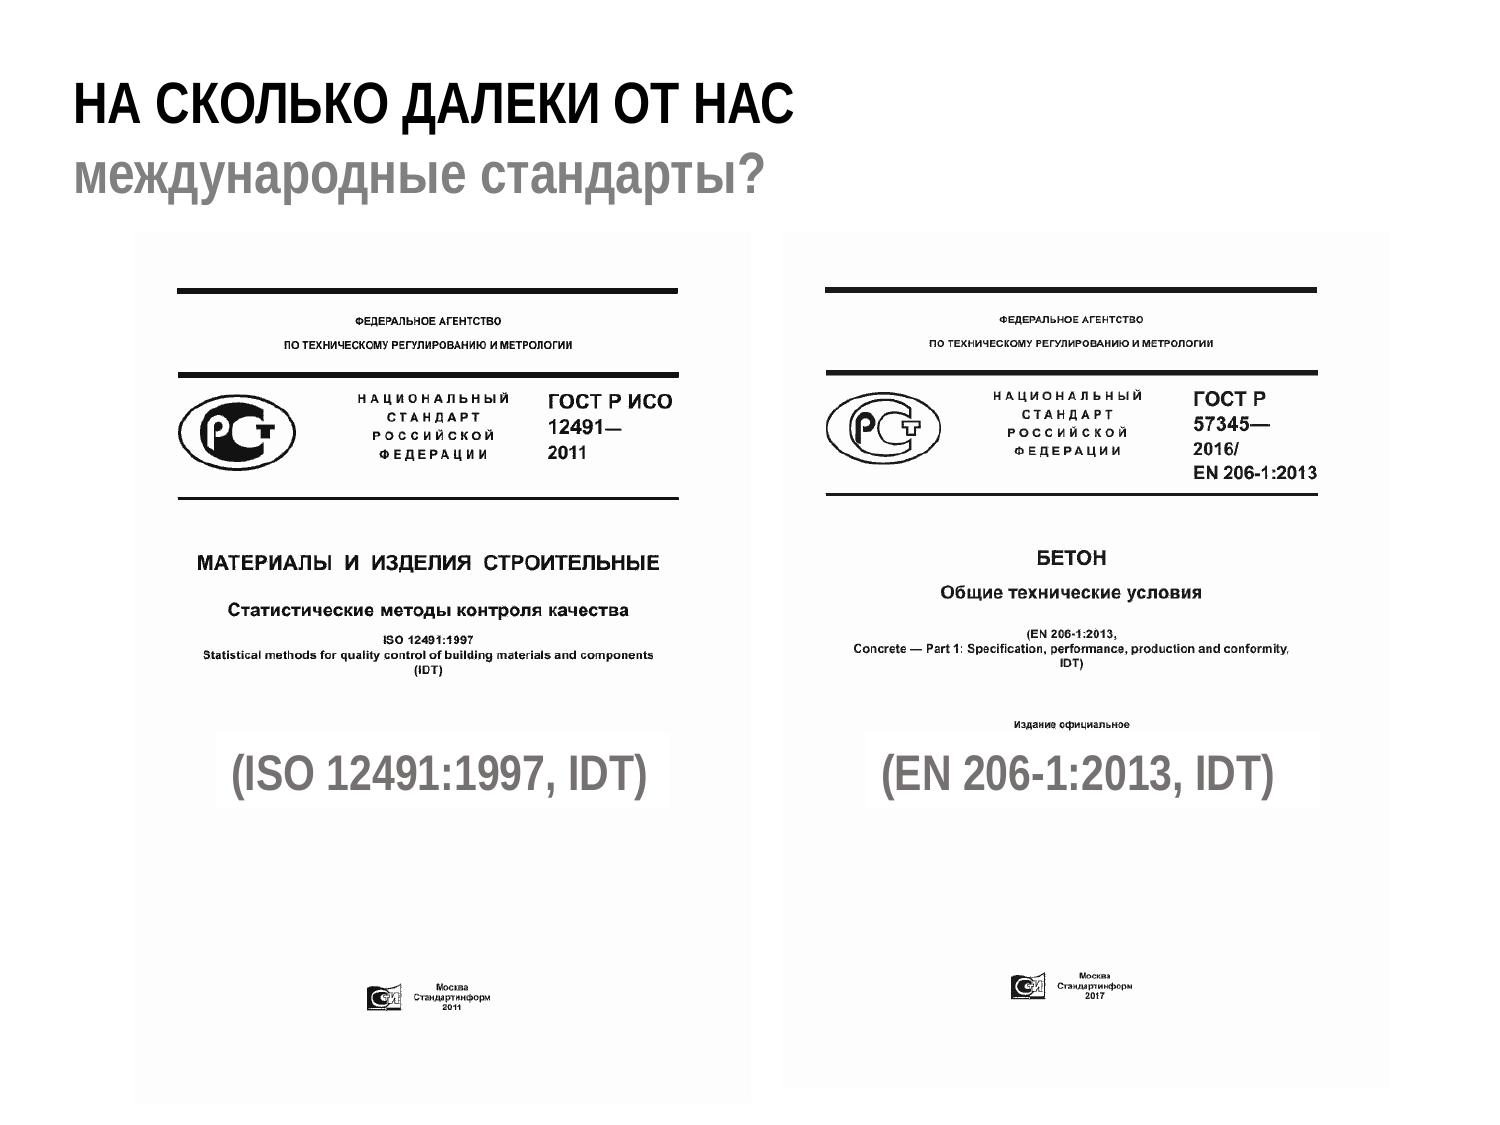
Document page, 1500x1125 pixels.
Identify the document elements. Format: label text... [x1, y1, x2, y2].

text_box НА СКОЛЬКО ДАЛЕКИ ОТ НАС международные стандарты? [58, 57, 1443, 213]
picture [782, 231, 1389, 1089]
picture [134, 231, 751, 1104]
